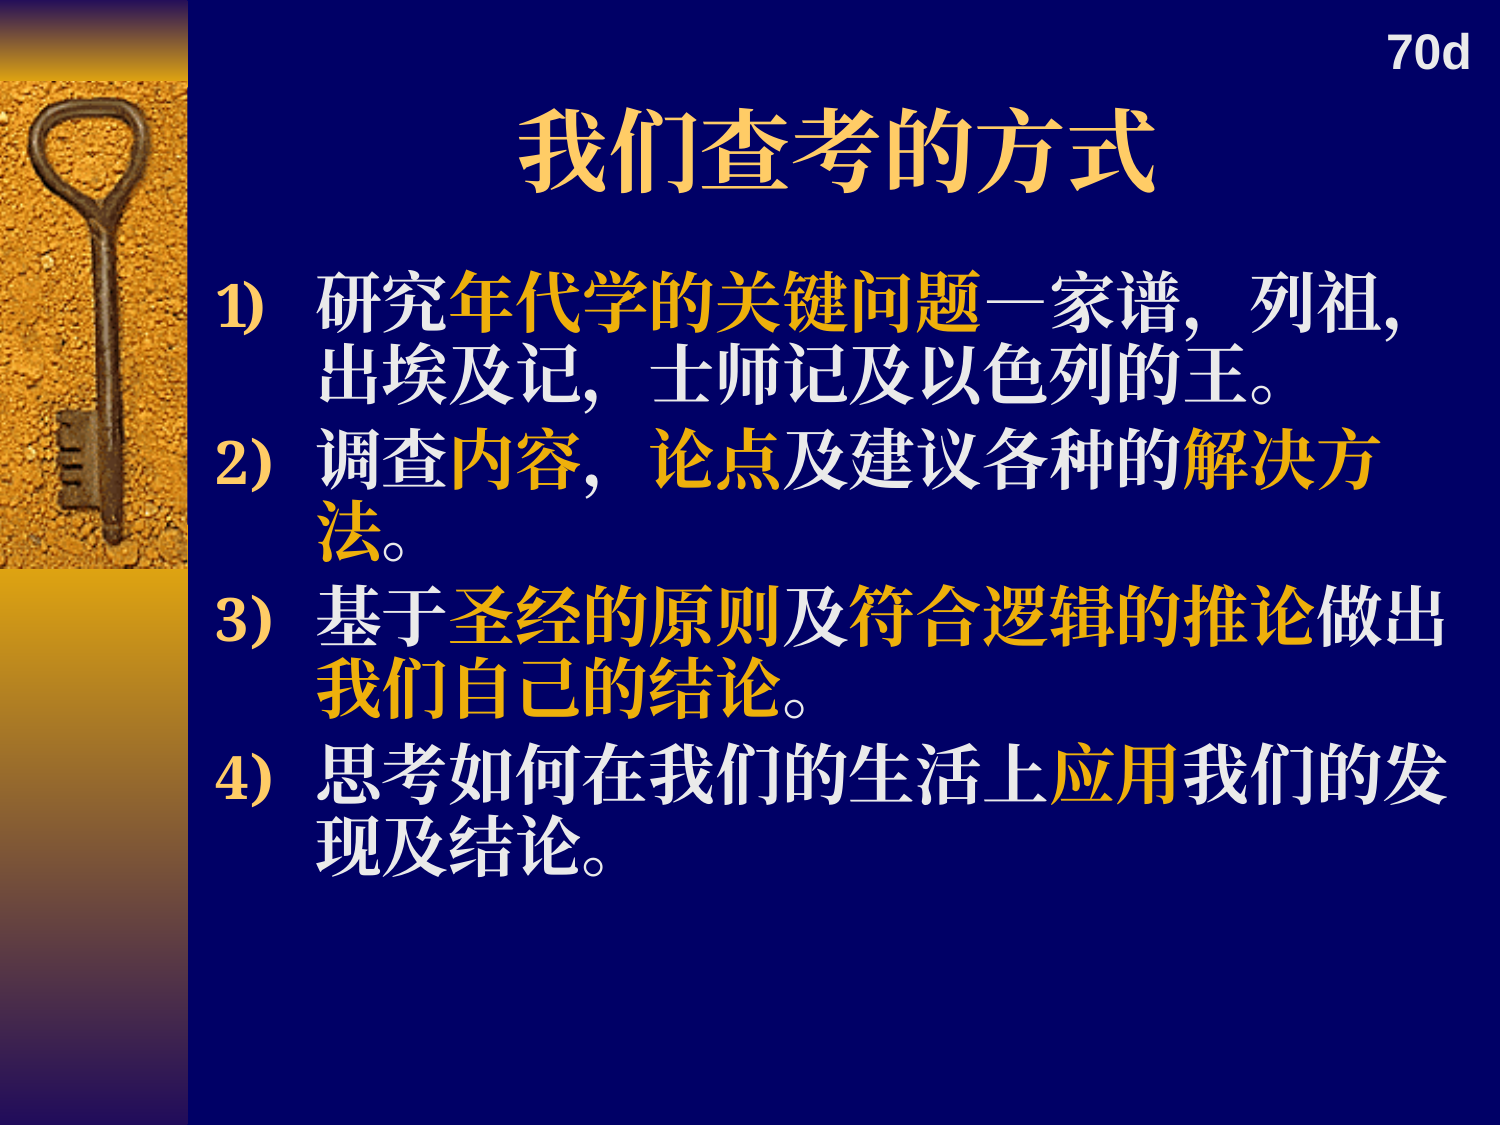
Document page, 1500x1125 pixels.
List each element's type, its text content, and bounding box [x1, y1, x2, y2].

title 我们查考的方式 [200, 50, 1475, 248]
picture [0, 81, 188, 569]
list 研究年代学的关键问题—家谱，列祖，出埃及记，士师记及以色列的王。 调查内容，论点及建议各种的解决方法。 基于圣经的原则及符合逻辑的推论做出我们自己的结论。 思考如何在我们的生活上应用我们的发现及结论。 [200, 262, 1475, 1000]
text_box 70d [1371, 12, 1488, 88]
